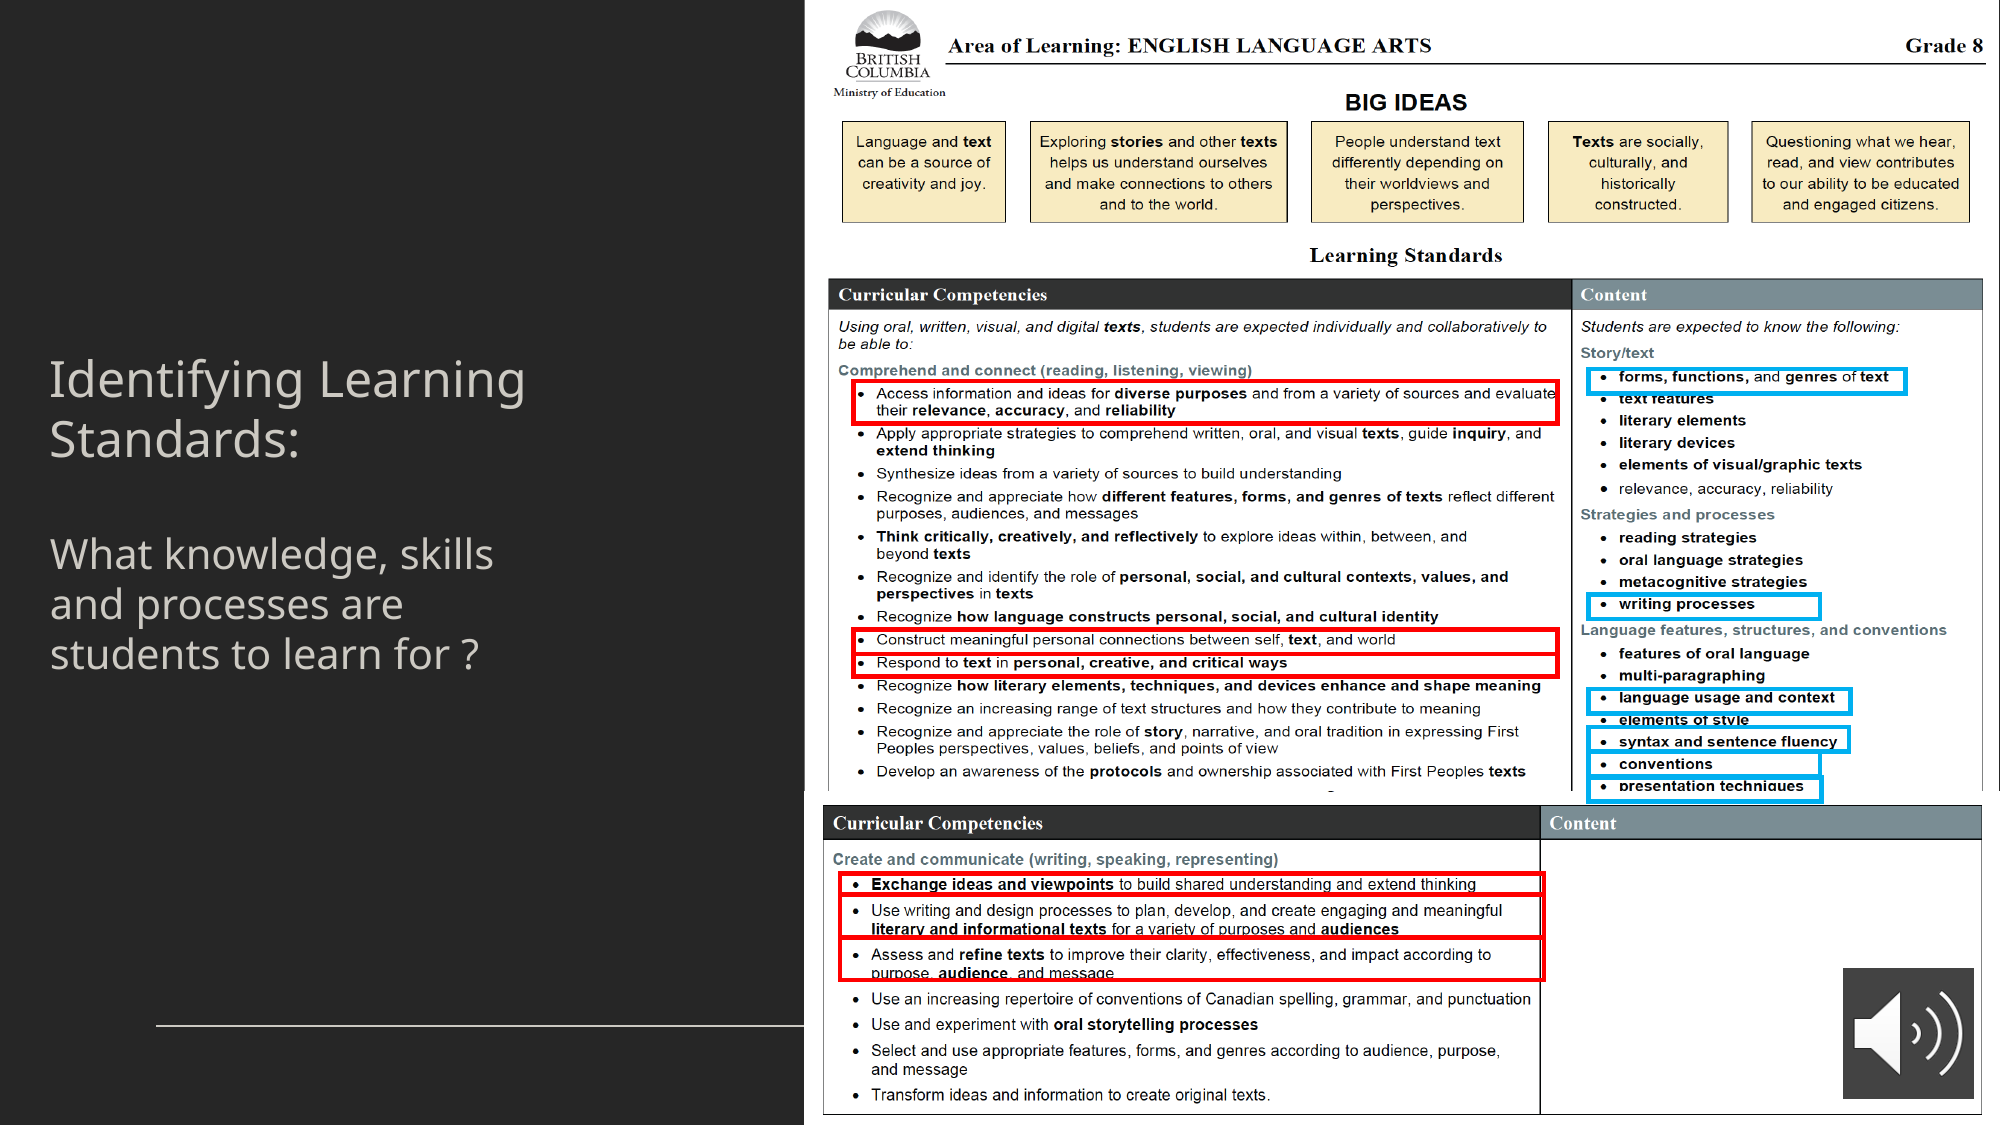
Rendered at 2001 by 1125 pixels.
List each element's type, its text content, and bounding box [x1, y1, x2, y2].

picture [804, 0, 2000, 1125]
text_box Identifying Learning Standards: What knowledge, skills and processes are students to learn for ? [34, 340, 575, 686]
